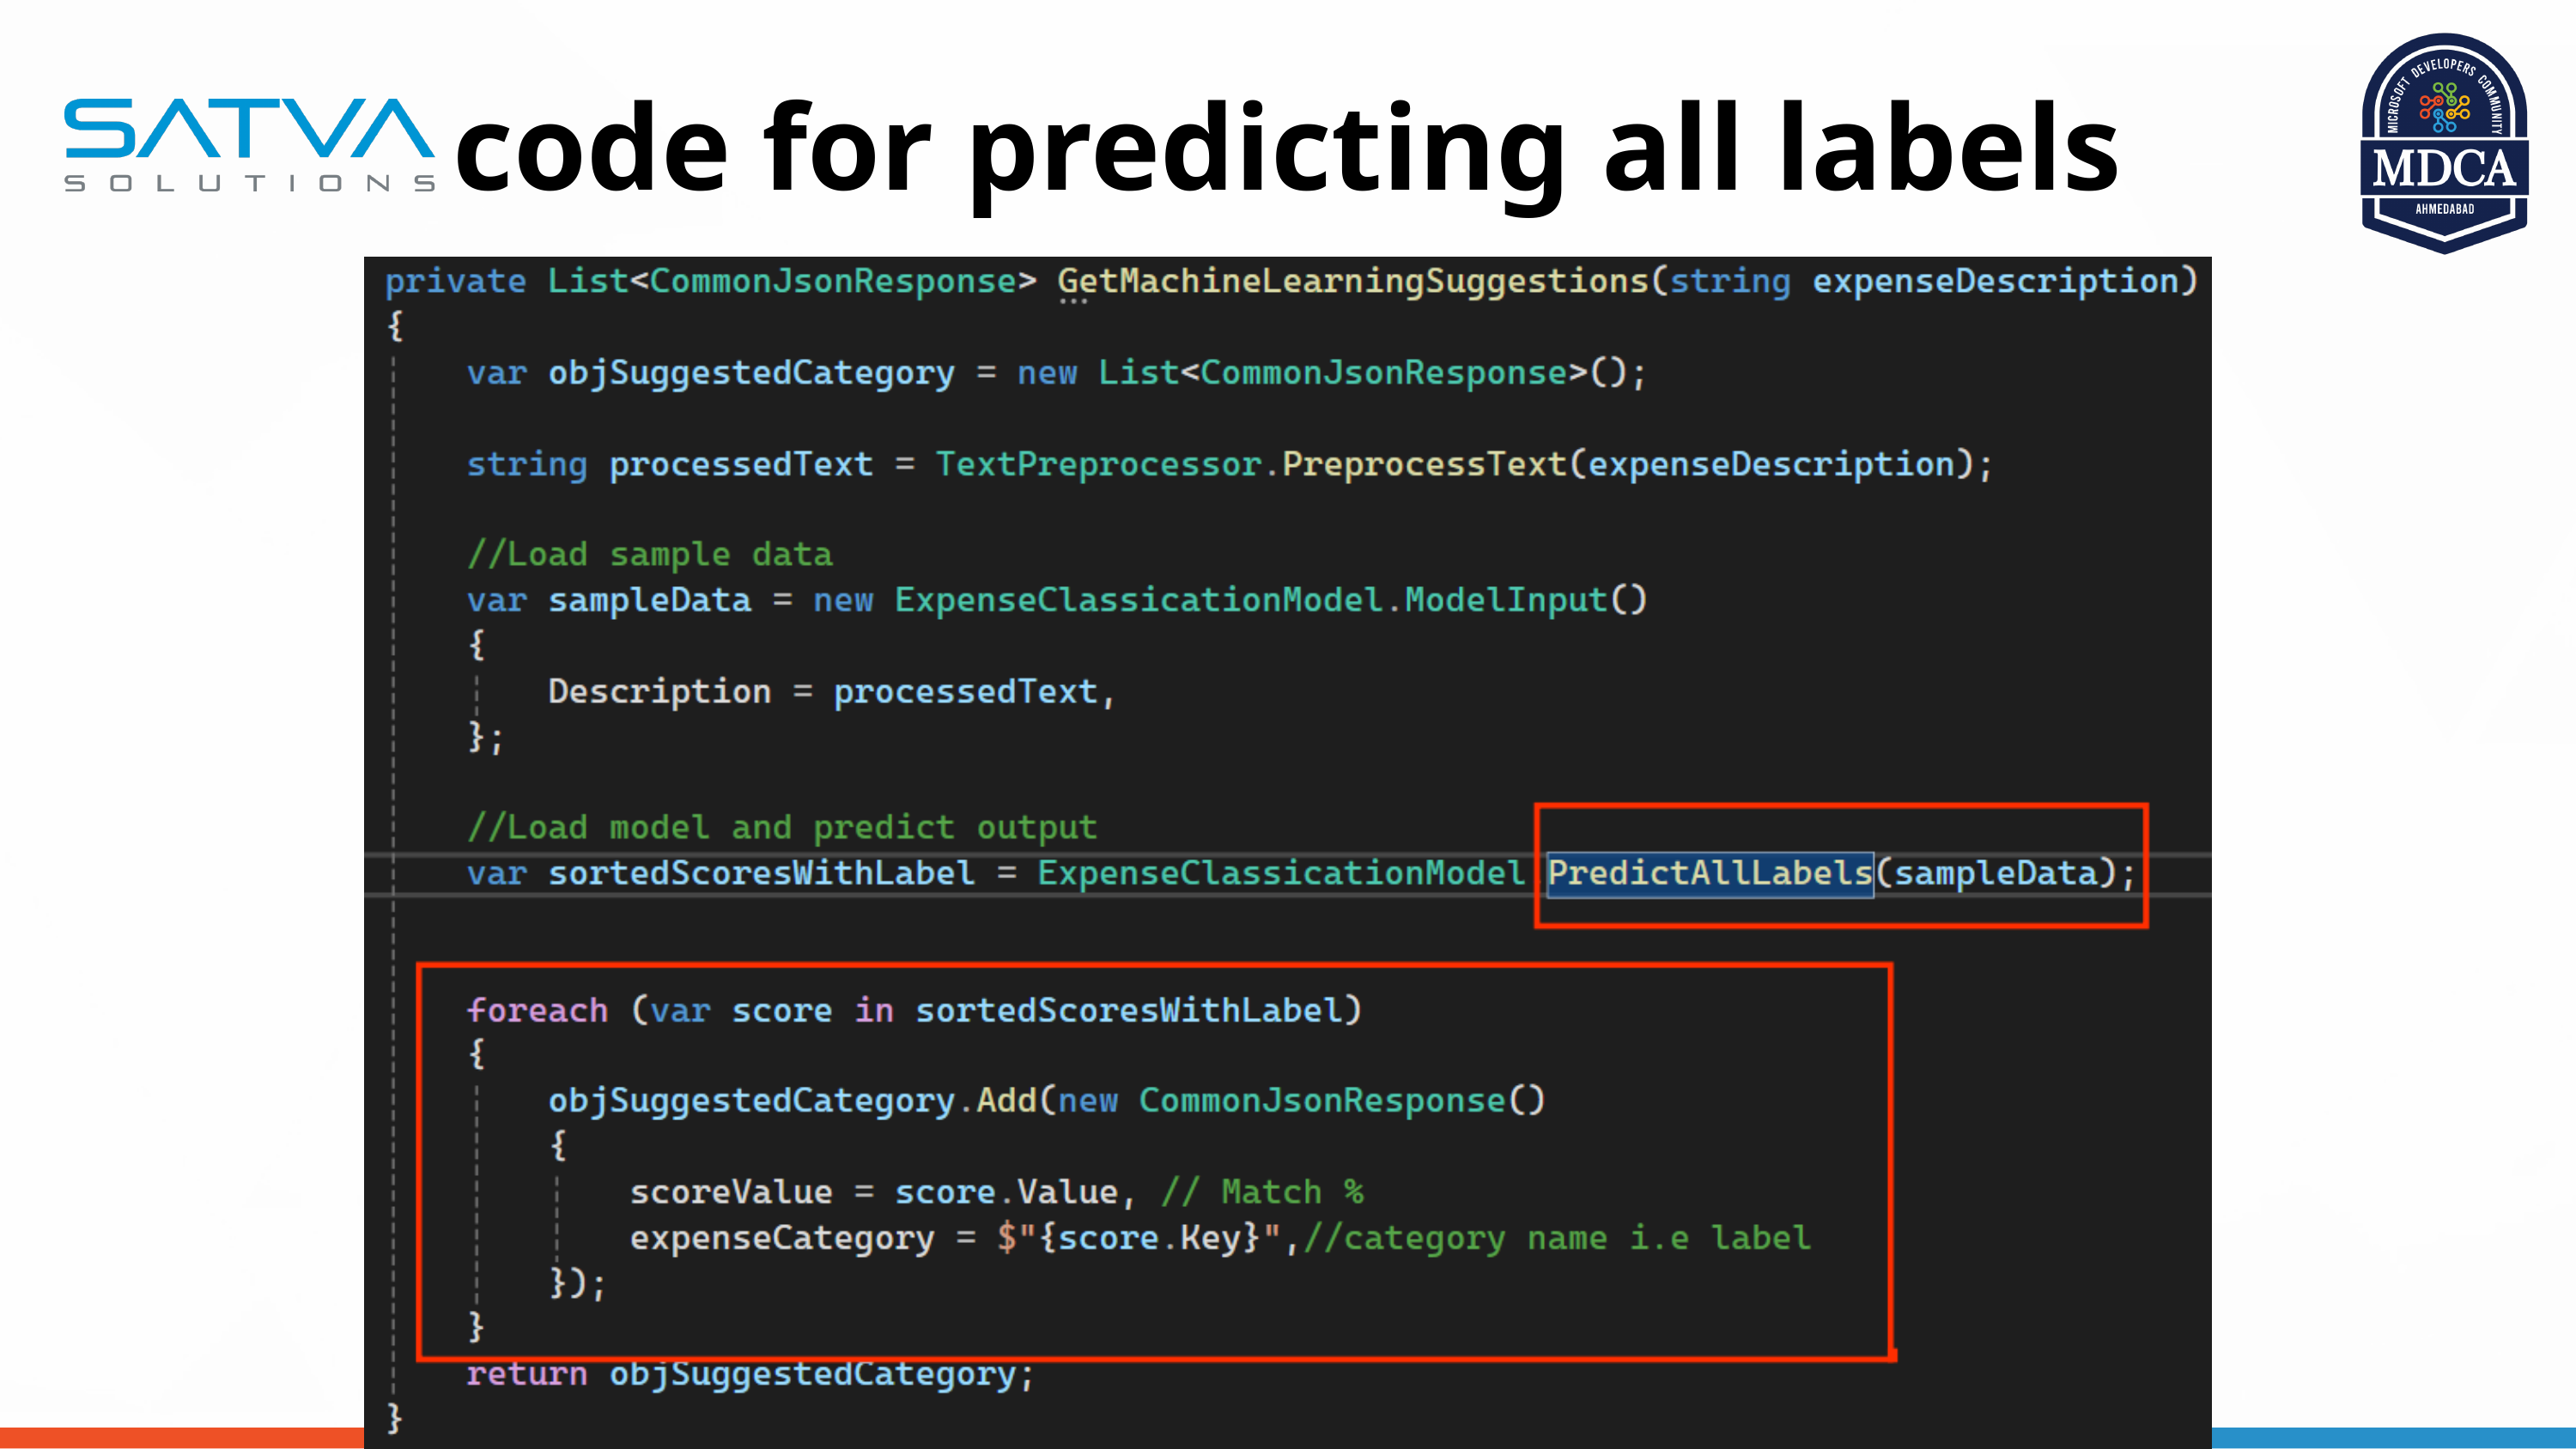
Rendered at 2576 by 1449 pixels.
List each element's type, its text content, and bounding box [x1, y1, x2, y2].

text_box [2339, 13, 2552, 276]
picture [64, 99, 76, 111]
picture [398, 99, 435, 155]
text_box [0, 0, 2576, 1399]
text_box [2214, 1399, 2576, 1449]
picture [295, 99, 353, 144]
text_box code for predicting all labels [386, 70, 2190, 215]
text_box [0, 1399, 360, 1449]
picture [364, 257, 2212, 1449]
picture [64, 99, 435, 191]
